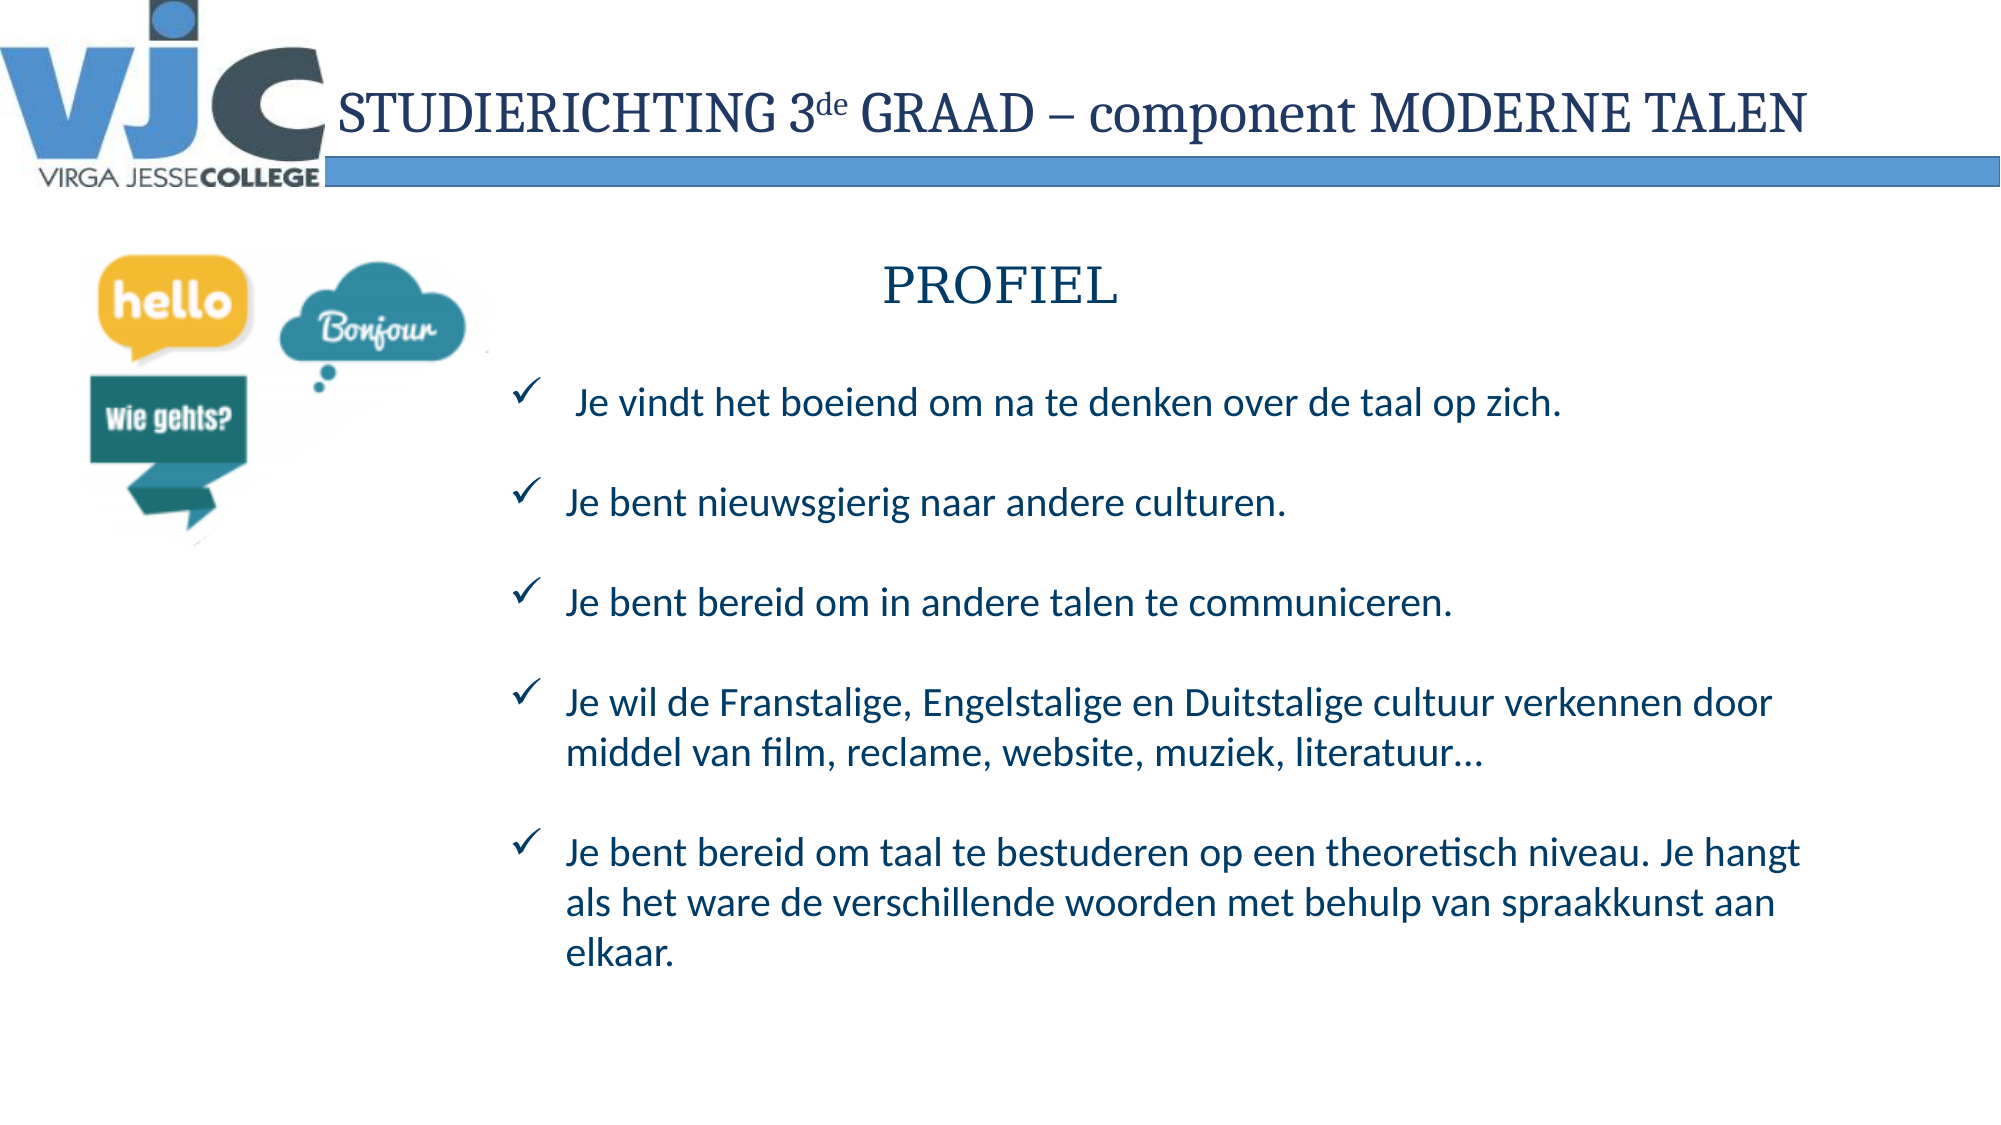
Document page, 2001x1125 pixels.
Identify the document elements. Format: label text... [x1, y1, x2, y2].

text_box PROFIEL [867, 246, 1133, 321]
picture [0, 0, 325, 187]
picture [77, 245, 495, 546]
text_box STUDIERICHTING 3de GRAAD – component MODERNE TALEN [325, 67, 1990, 152]
text_box [325, 156, 2000, 187]
text_box Je vindt het boeiend om na te denken over de taal op zich. Je bent nieuwsgierig naar andere culturen. Je bent bereid om in andere talen te communiceren. Je wil de Franstalige, Engelstalige en Duitstalige cultuur verkennen door middel van film, reclame, website, muziek, literatuur… Je bent bereid om taal te bestuderen op een theoretisch niveau. Je hangt als het ware de verschillende woorden met behulp van spraakkunst aan elkaar. [494, 367, 1846, 983]
